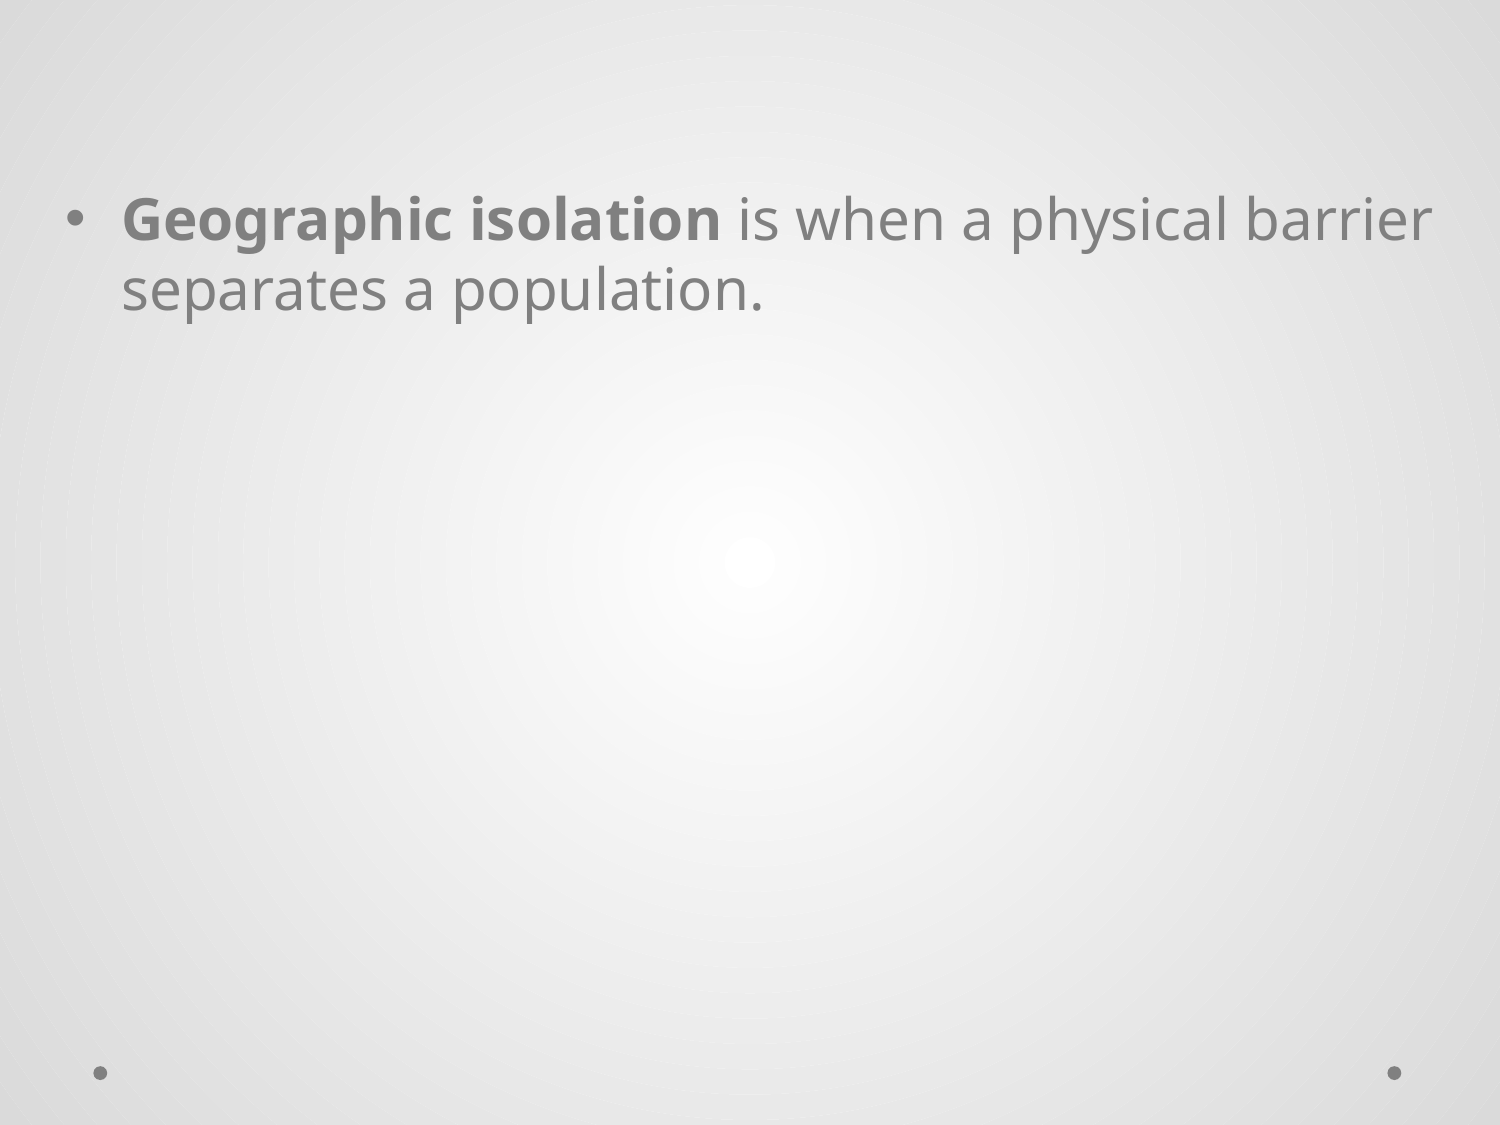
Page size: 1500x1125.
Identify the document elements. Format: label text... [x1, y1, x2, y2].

list Geographic isolation is when a physical barrier separates a population. [50, 174, 1450, 463]
